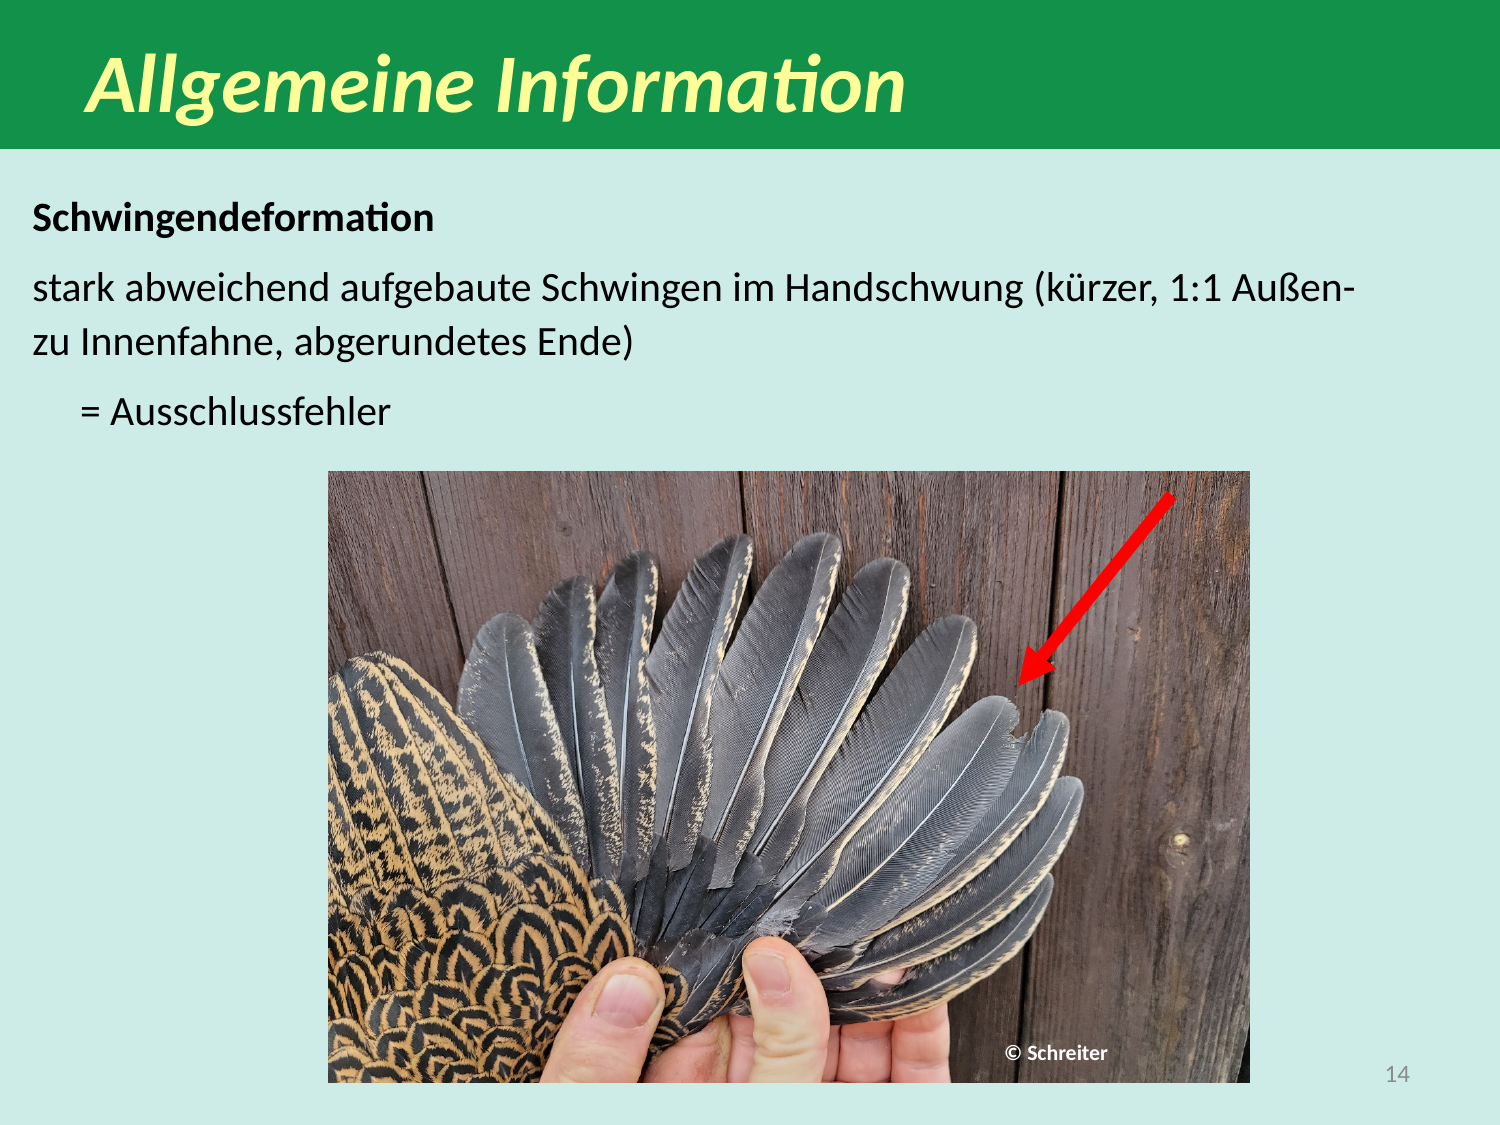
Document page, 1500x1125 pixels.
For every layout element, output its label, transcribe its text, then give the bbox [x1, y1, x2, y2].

picture [327, 471, 1251, 1083]
text_box Allgemeine Information [0, 0, 1500, 149]
text_box Schwingendeformation stark abweichend aufgebaute Schwingen im Handschwung (kürzer, 1:1 Außen- zu Innenfahne, abgerundetes Ende) = Ausschlussfehler [17, 179, 1388, 442]
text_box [1017, 494, 1172, 687]
slide_number 14 [1074, 1042, 1425, 1103]
